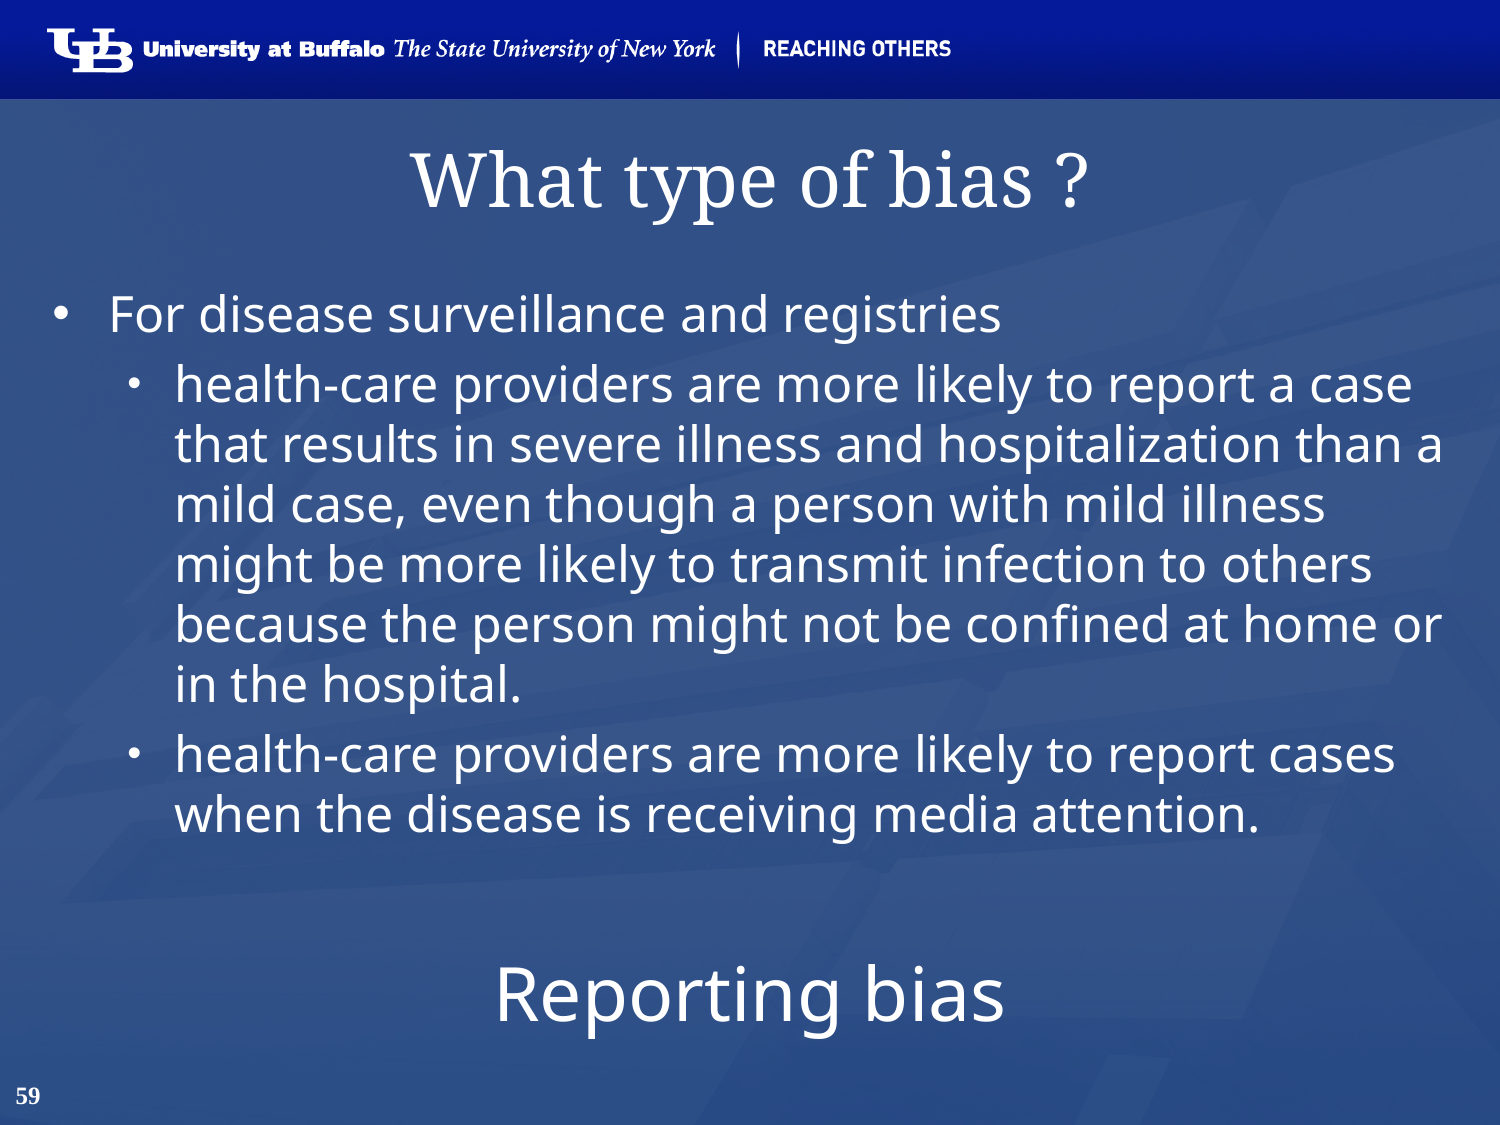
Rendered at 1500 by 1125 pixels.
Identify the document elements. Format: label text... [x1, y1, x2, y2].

list For disease surveillance and registries health-care providers are more likely to report a case that results in severe illness and hospitalization than a mild case, even though a person with mild illness might be more likely to transmit infection to others because the person might not be confined at home or in the hospital. health-care providers are more likely to report cases when the disease is receiving media attention. Reporting bias [37, 275, 1463, 1088]
picture [0, 0, 1500, 99]
slide_number 59 [0, 1064, 75, 1125]
title What type of bias ? [37, 125, 1463, 250]
